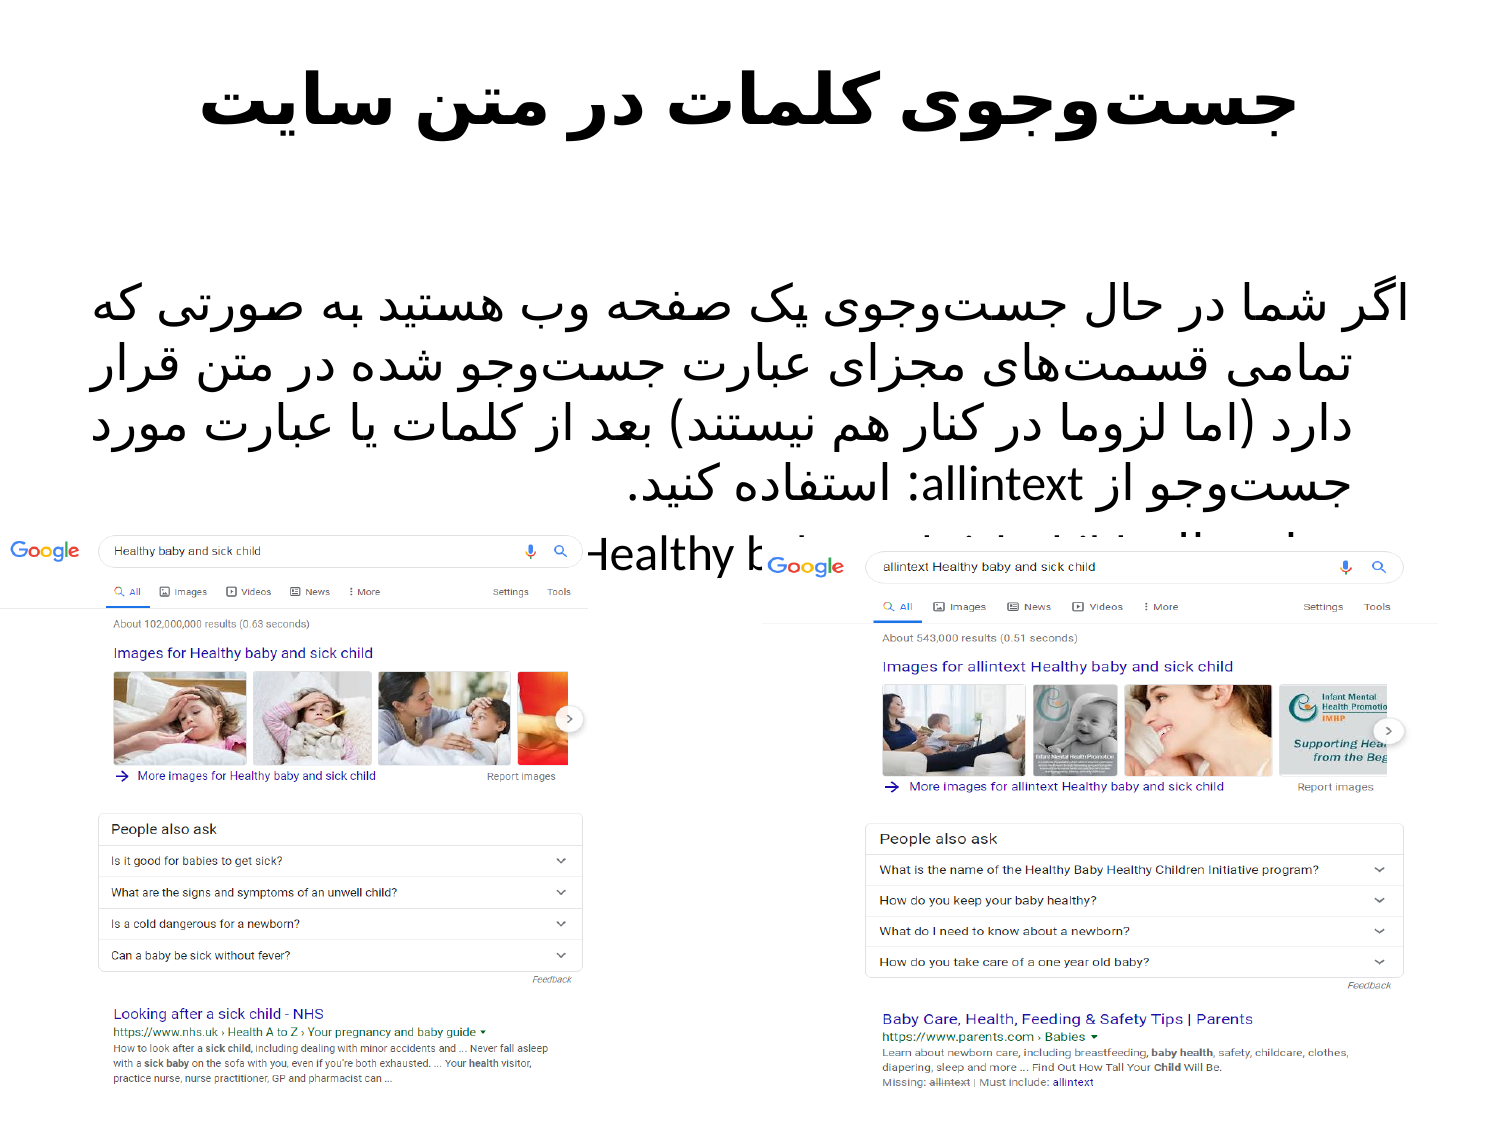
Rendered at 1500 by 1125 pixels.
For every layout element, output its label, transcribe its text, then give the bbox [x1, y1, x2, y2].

picture [0, 524, 588, 1088]
picture [762, 537, 1438, 1101]
list اگر شما در حال جست‌وجوی یک صفحه وب هستید به صورتی که تمامی قسمت‌های مجزای عبارت جست‌وجو شده در متن قرار دارد (اما لزوما در کنار هم نیستند) بعد از کلمات یا عبارت مورد جست‌وجو از allintext: استفاده کنید. به‌عنوان‌مثال: allintext Healthy baby and sick child [75, 262, 1425, 1005]
title جست‌وجوی کلمات در متن سایت [75, 45, 1425, 233]
